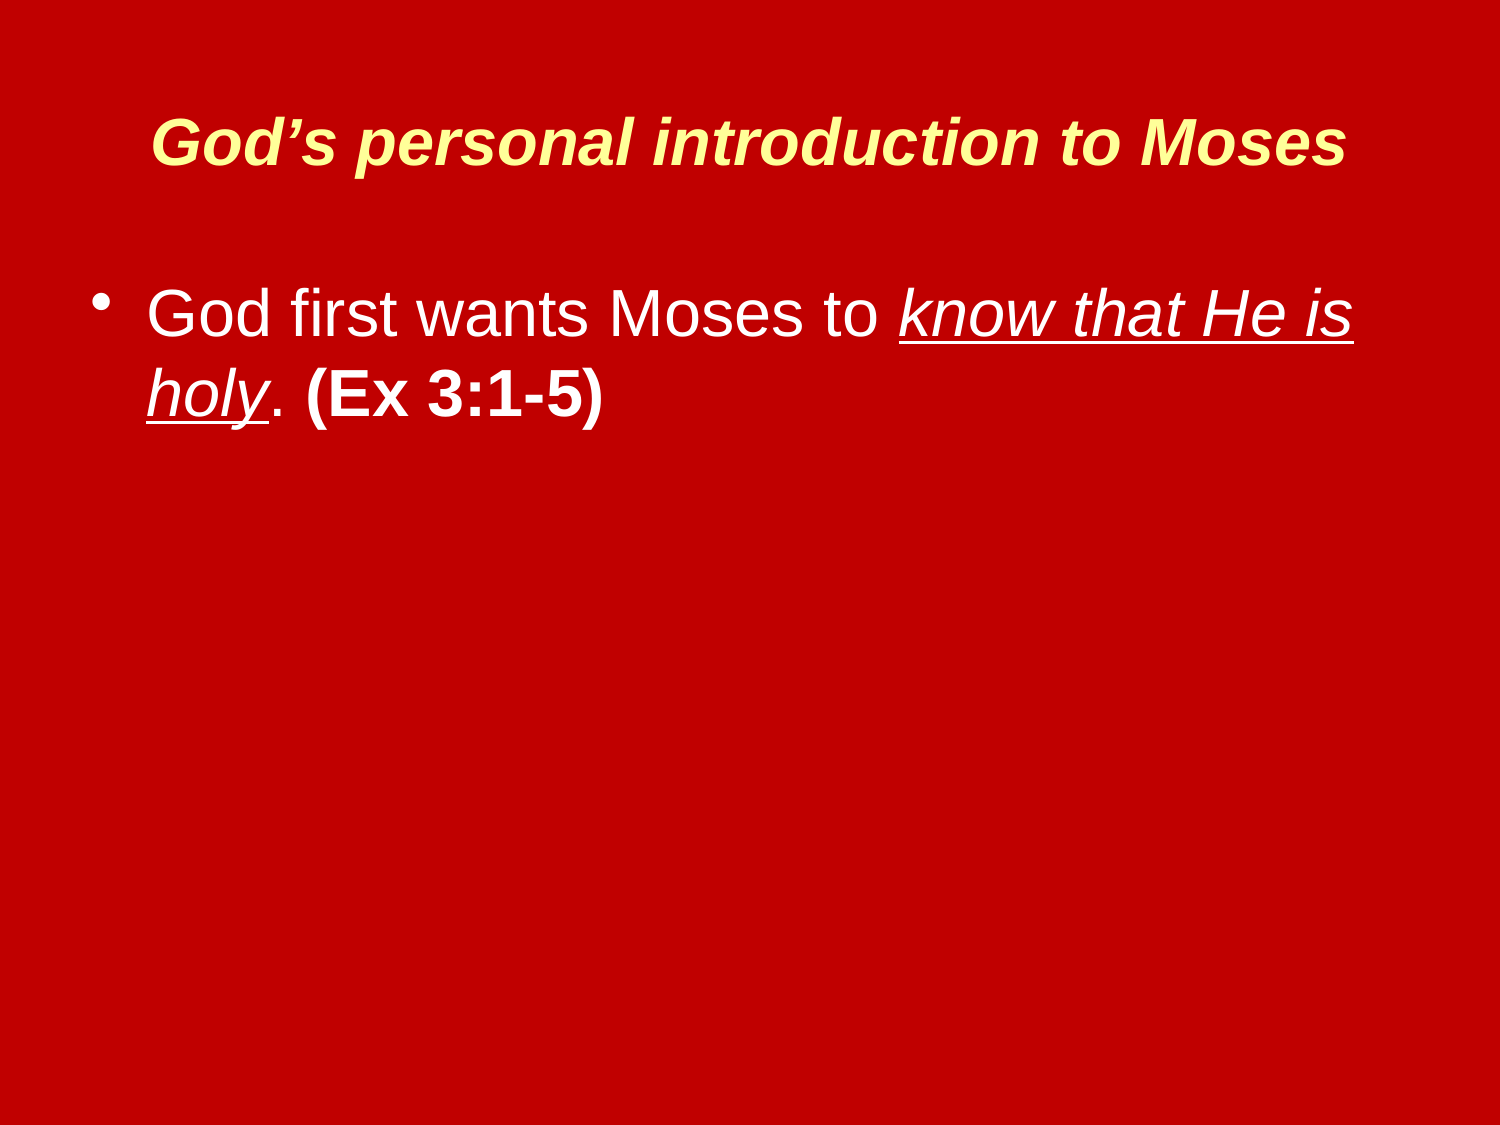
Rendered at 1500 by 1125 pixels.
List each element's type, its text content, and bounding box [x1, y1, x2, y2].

list God first wants Moses to know that He is holy. (Ex 3:1-5) [75, 262, 1425, 1005]
title God’s personal introduction to Moses [75, 45, 1425, 233]
